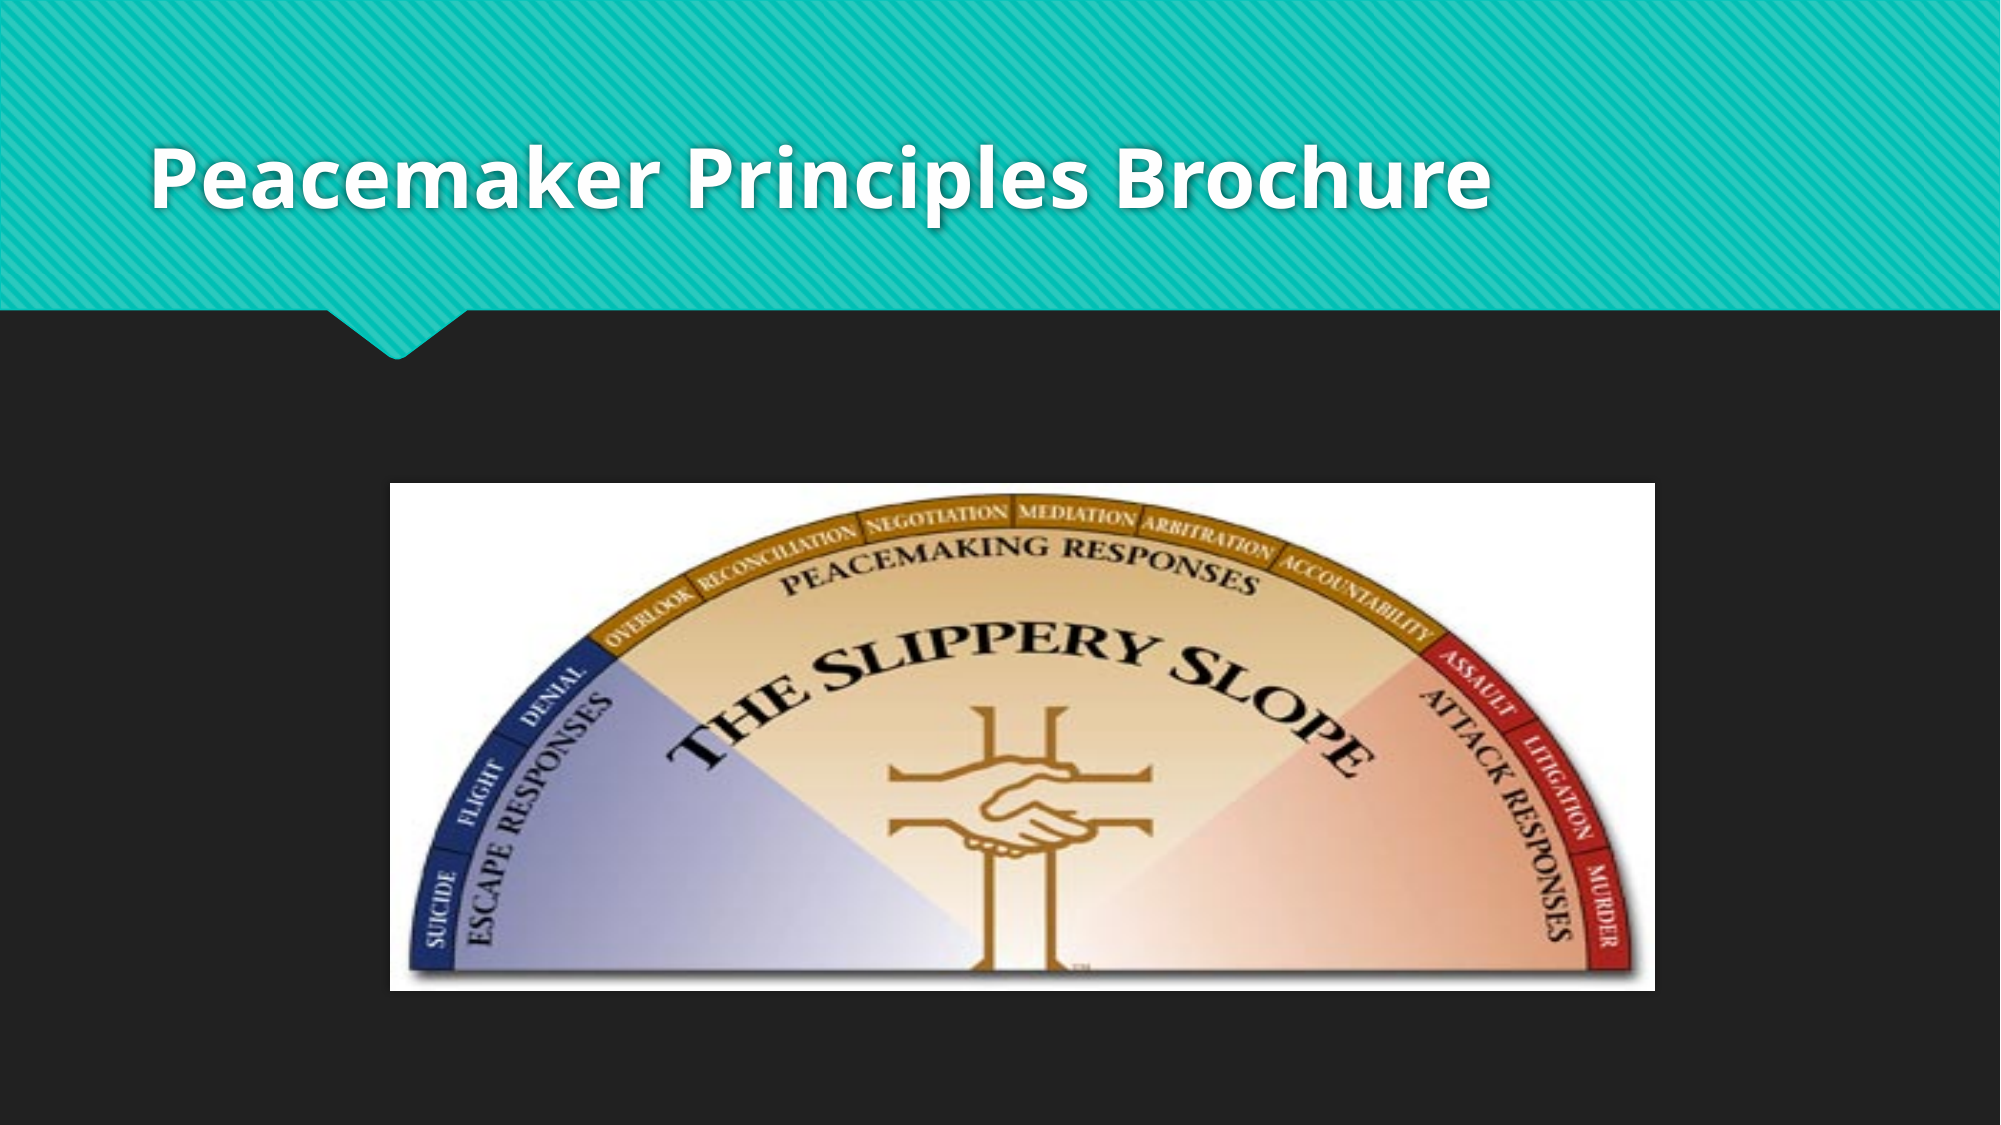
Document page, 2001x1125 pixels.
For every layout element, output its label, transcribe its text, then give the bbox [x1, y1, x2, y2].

title Peacemaker Principles Brochure [132, 73, 1868, 233]
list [389, 483, 1655, 992]
